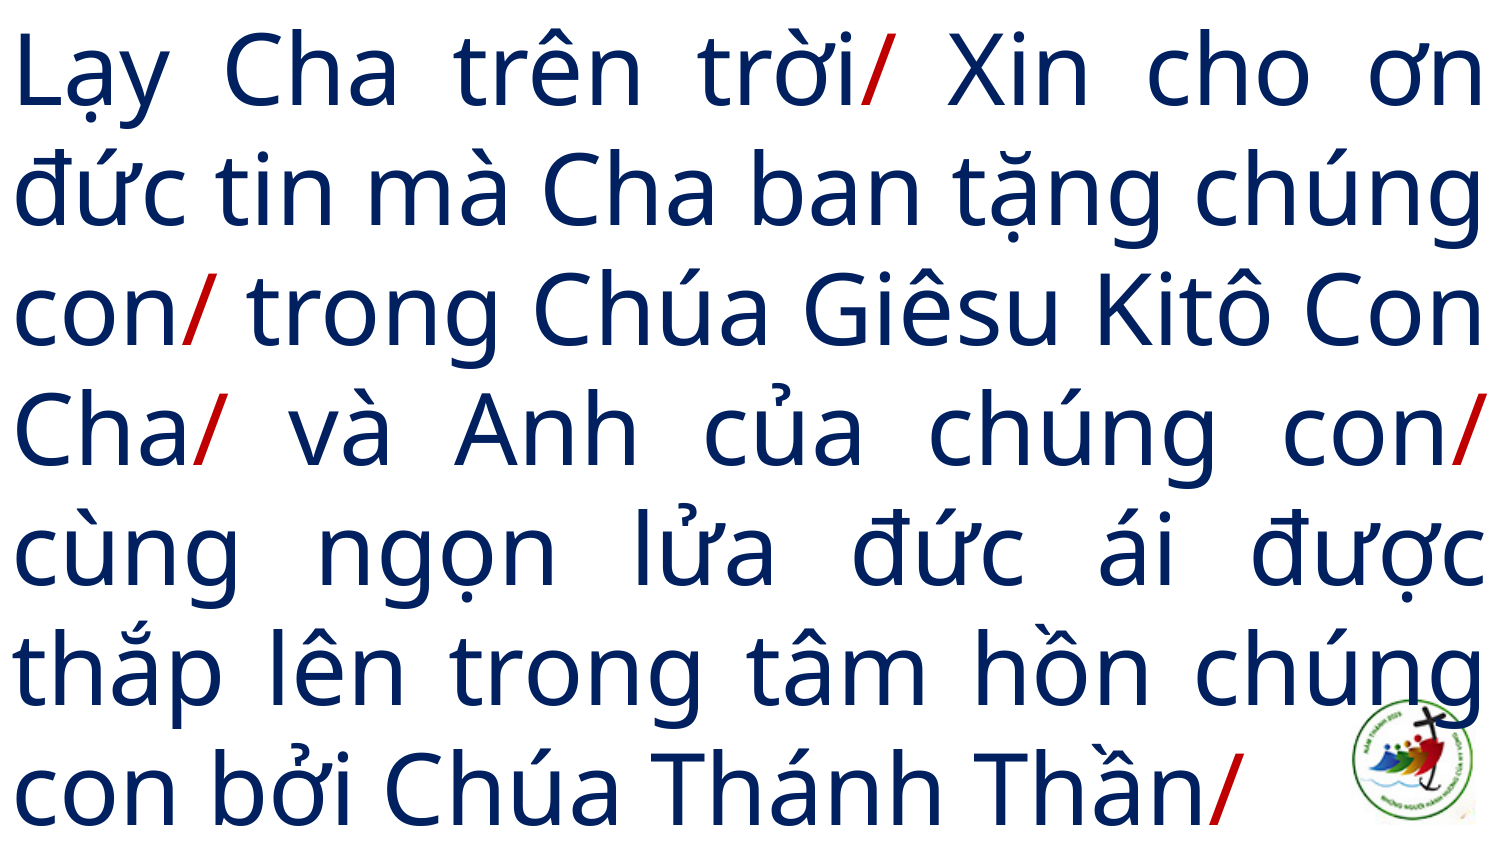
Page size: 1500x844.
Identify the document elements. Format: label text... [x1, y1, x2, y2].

text_box Lạy Cha trên trời/ Xin cho ơn đức tin mà Cha ban tặng chúng con/ trong Chúa Giêsu Kitô Con Cha/ và Anh của chúng con/ cùng ngọn lửa đức ái được thắp lên trong tâm hồn chúng con bởi Chúa Thánh Thần/ [0, 0, 1500, 844]
